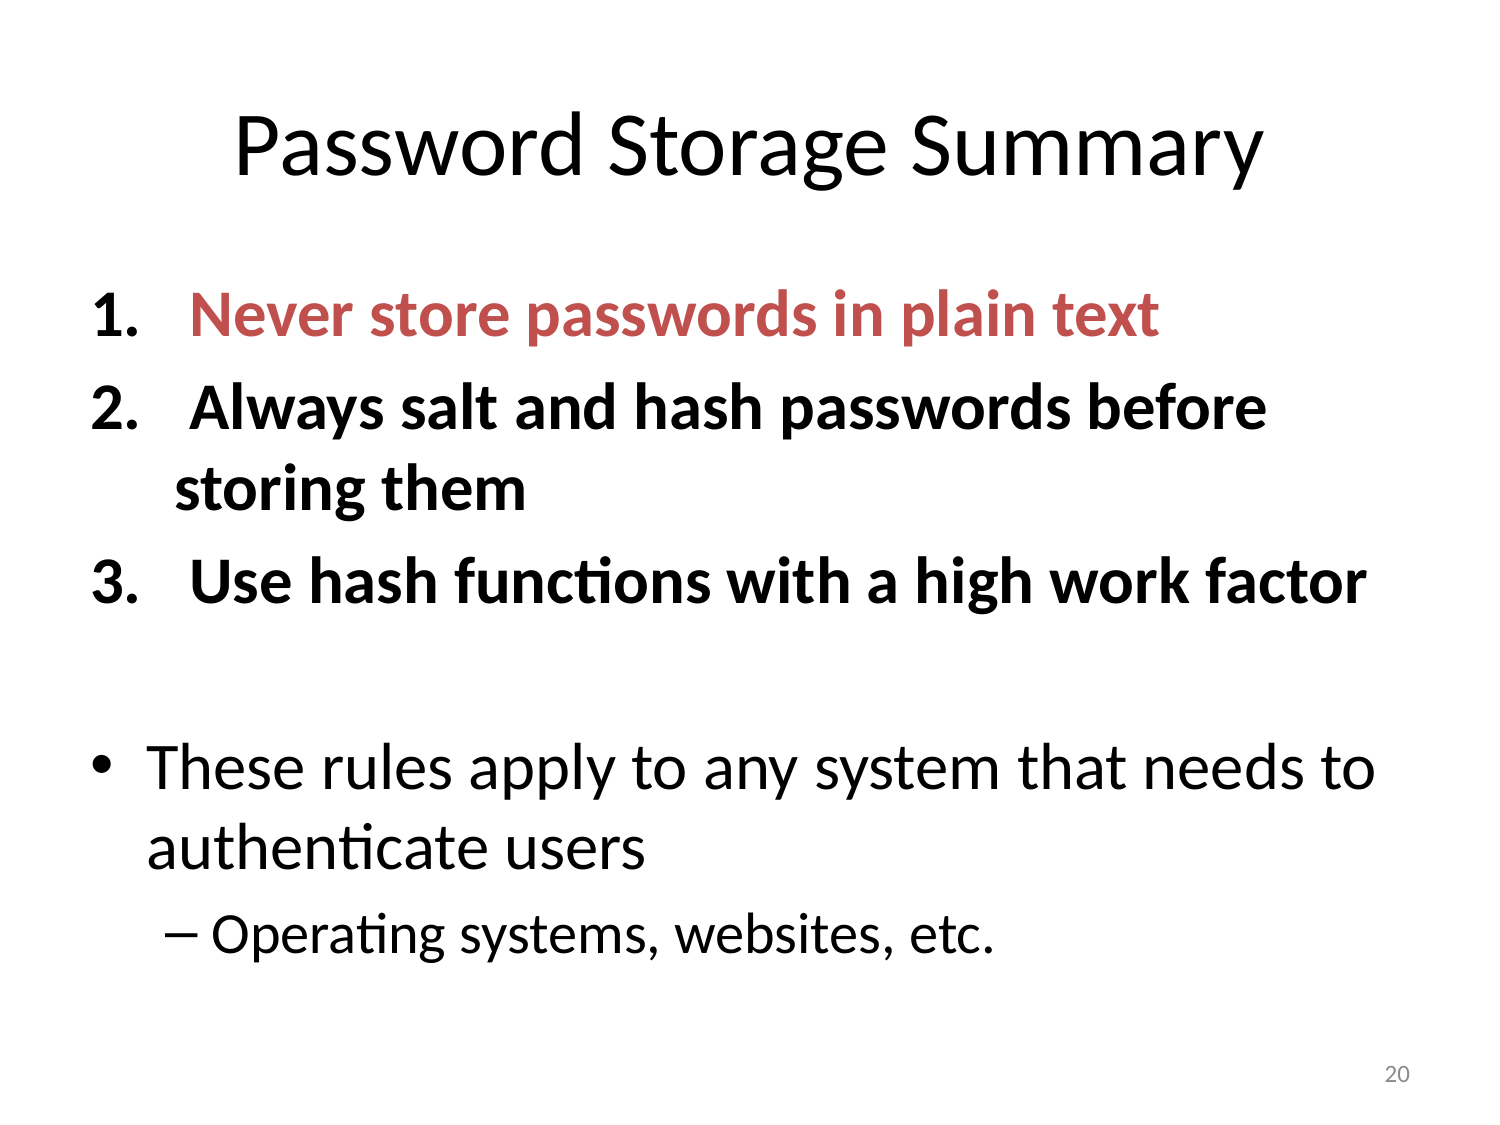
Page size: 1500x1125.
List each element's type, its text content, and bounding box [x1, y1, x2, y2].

title Password Storage Summary [75, 45, 1425, 233]
slide_number 20 [1074, 1042, 1425, 1103]
list Never store passwords in plain text Always salt and hash passwords before storing them Use hash functions with a high work factor These rules apply to any system that needs to authenticate users Operating systems, websites, etc. [75, 262, 1425, 1104]
